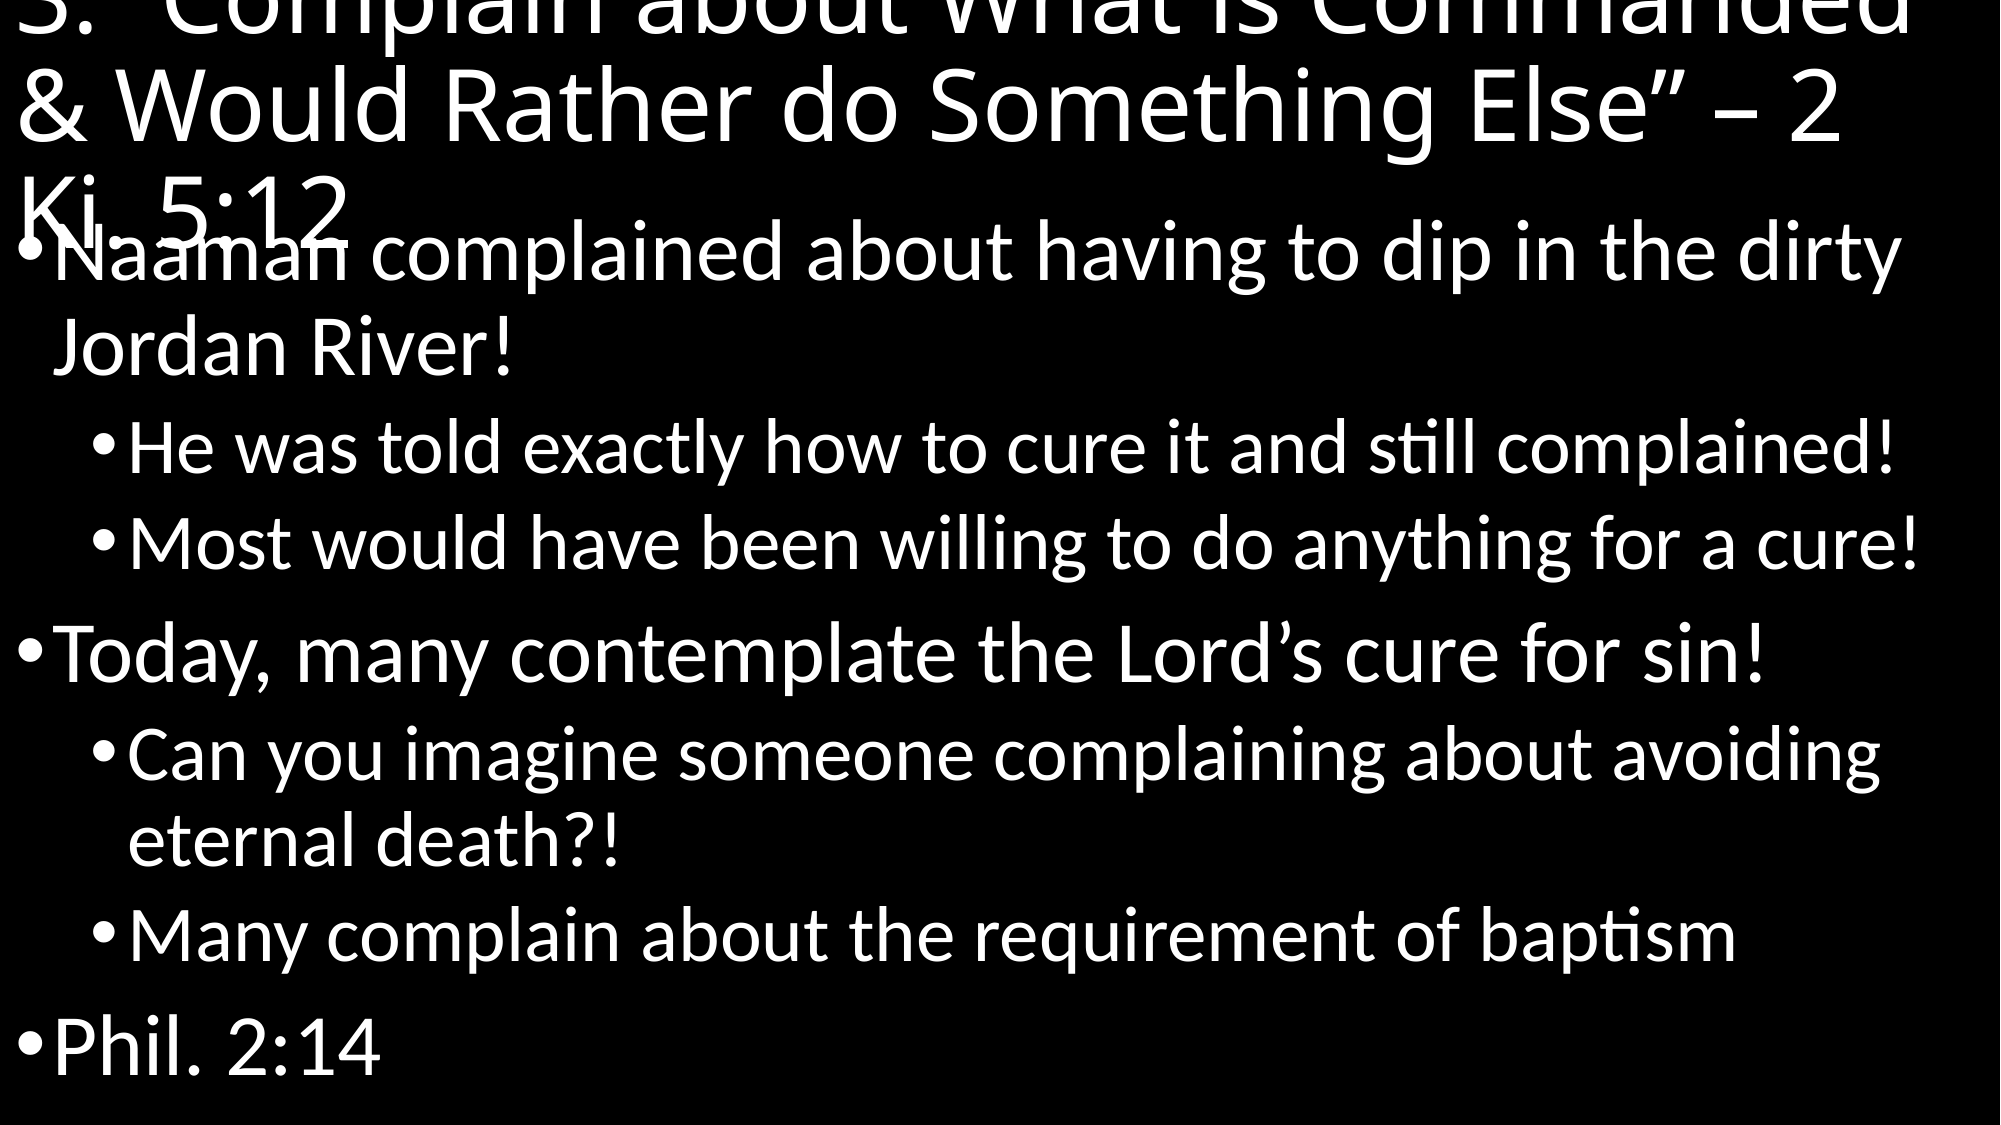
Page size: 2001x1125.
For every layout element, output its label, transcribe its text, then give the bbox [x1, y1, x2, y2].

title 3. “Complain about What is Commanded & Would Rather do Something Else” – 2 Ki. 5:12 [0, 0, 2000, 197]
list Naaman complained about having to dip in the dirty Jordan River! He was told exactly how to cure it and still complained! Most would have been willing to do anything for a cure! Today, many contemplate the Lord’s cure for sin! Can you imagine someone complaining about avoiding eternal death?! Many complain about the requirement of baptism Phil. 2:14 [0, 197, 2000, 1125]
